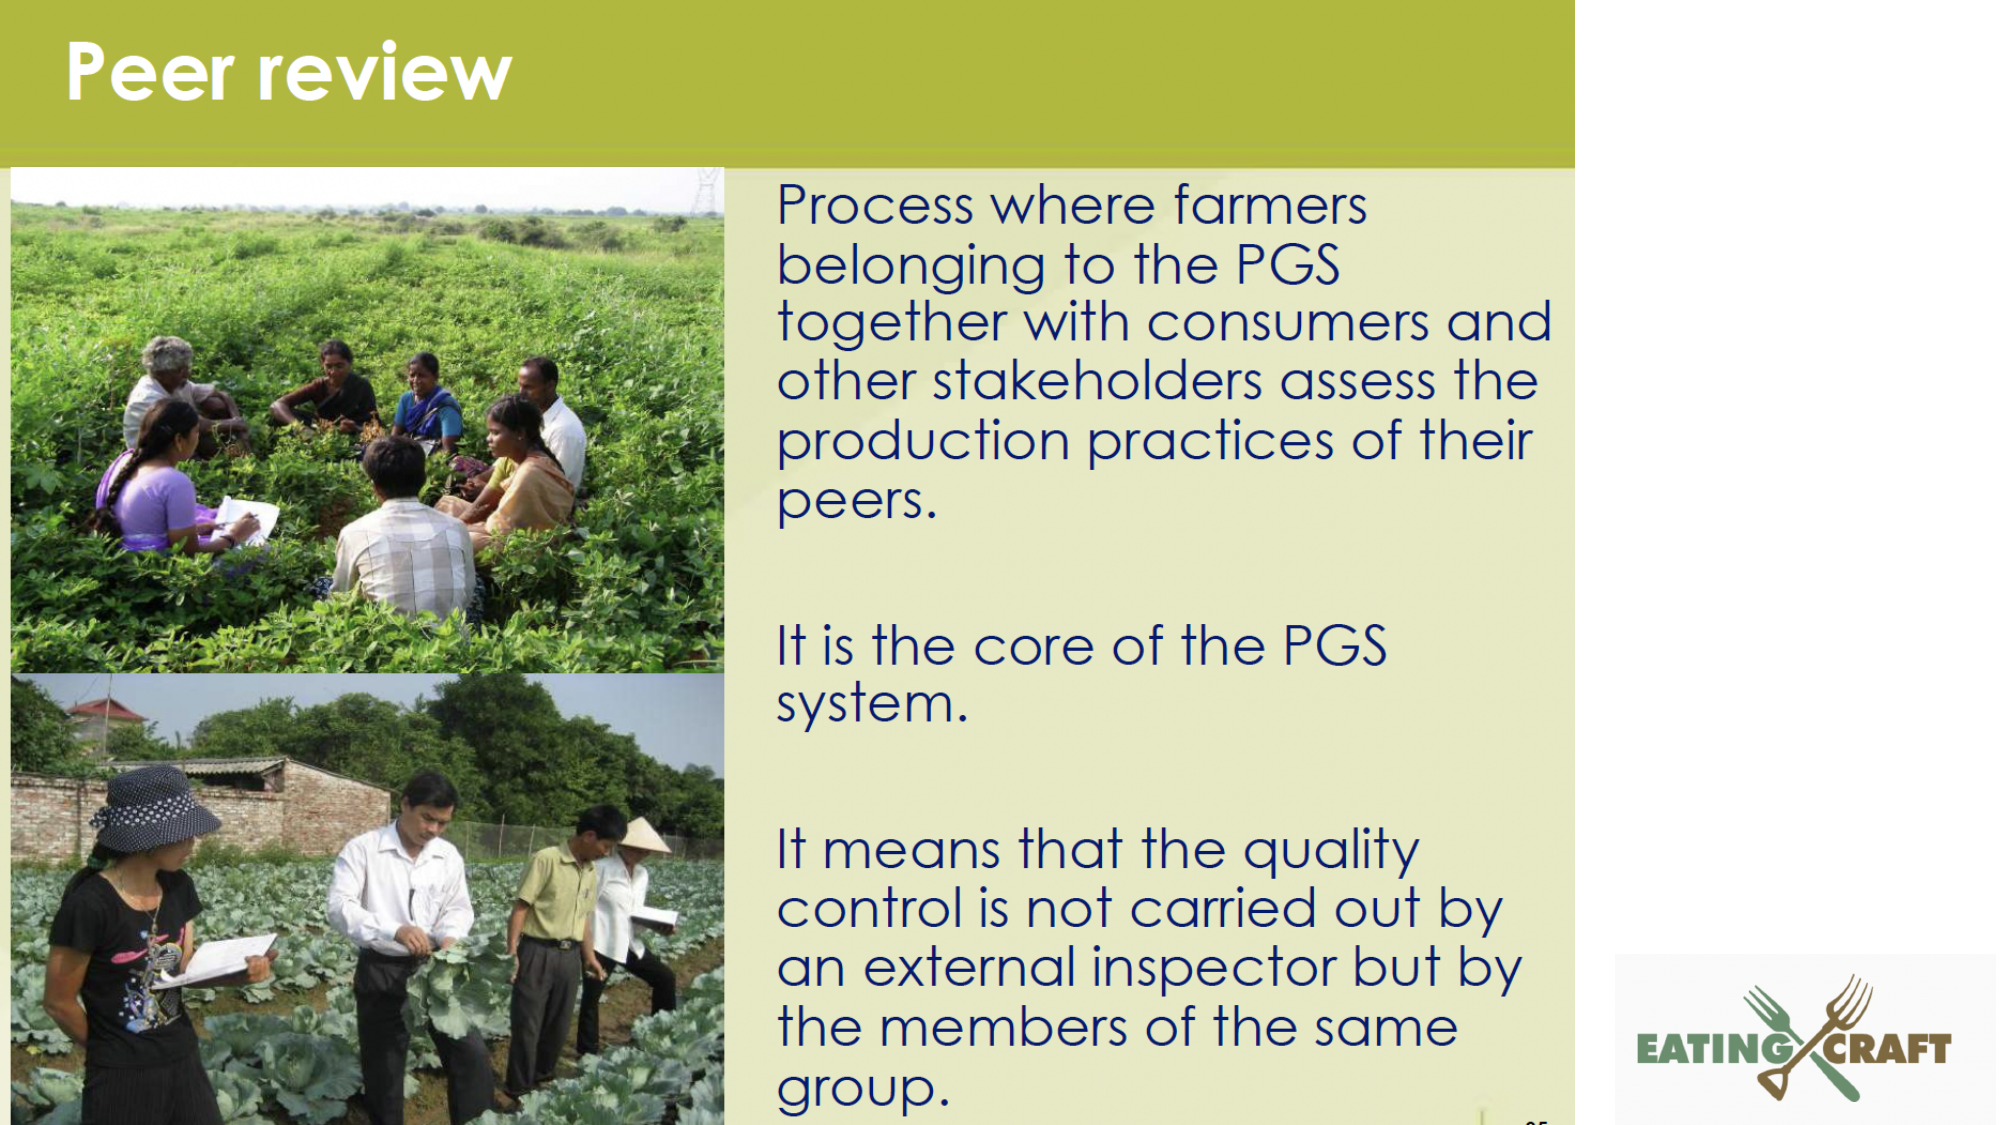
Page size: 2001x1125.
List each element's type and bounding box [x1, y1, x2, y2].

list [0, 0, 1575, 1125]
picture [1615, 954, 1996, 1125]
